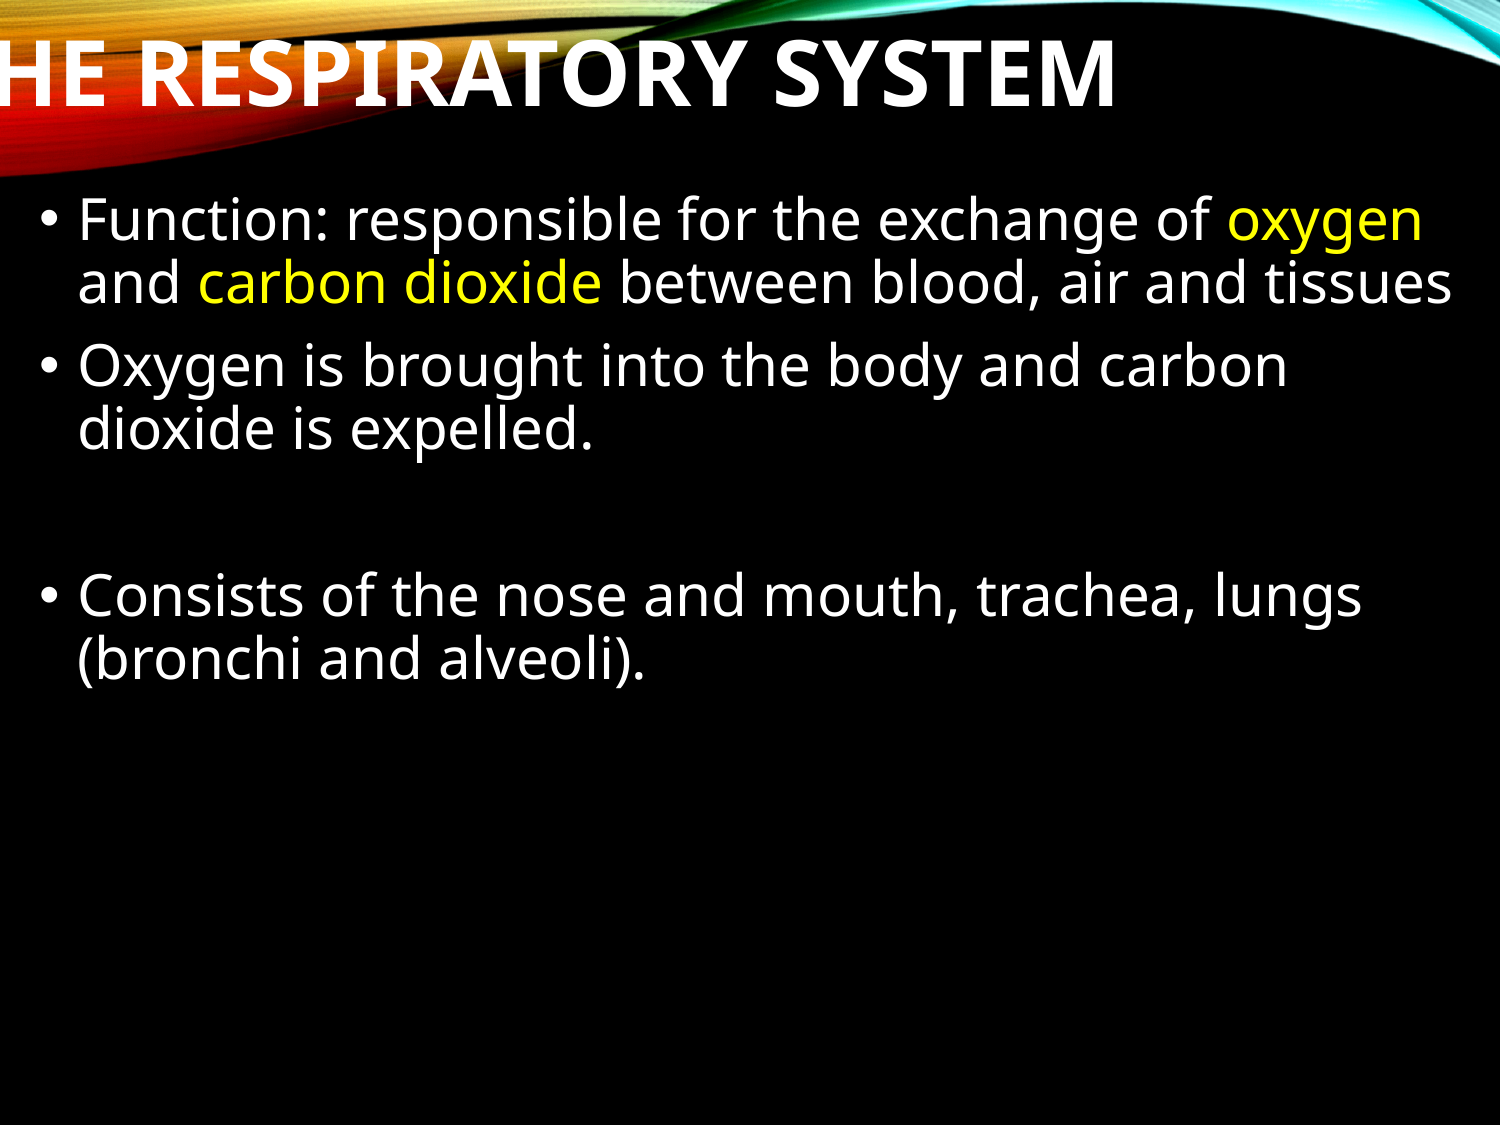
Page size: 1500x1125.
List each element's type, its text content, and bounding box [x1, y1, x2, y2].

list Function: responsible for the exchange of oxygen and carbon dioxide between blood, air and tissues Oxygen is brought into the body and carbon dioxide is expelled. Consists of the nose and mouth, trachea, lungs (bronchi and alveoli). [24, 182, 1500, 1125]
title The Respiratory System [0, 0, 1138, 183]
picture [1138, 0, 1500, 178]
